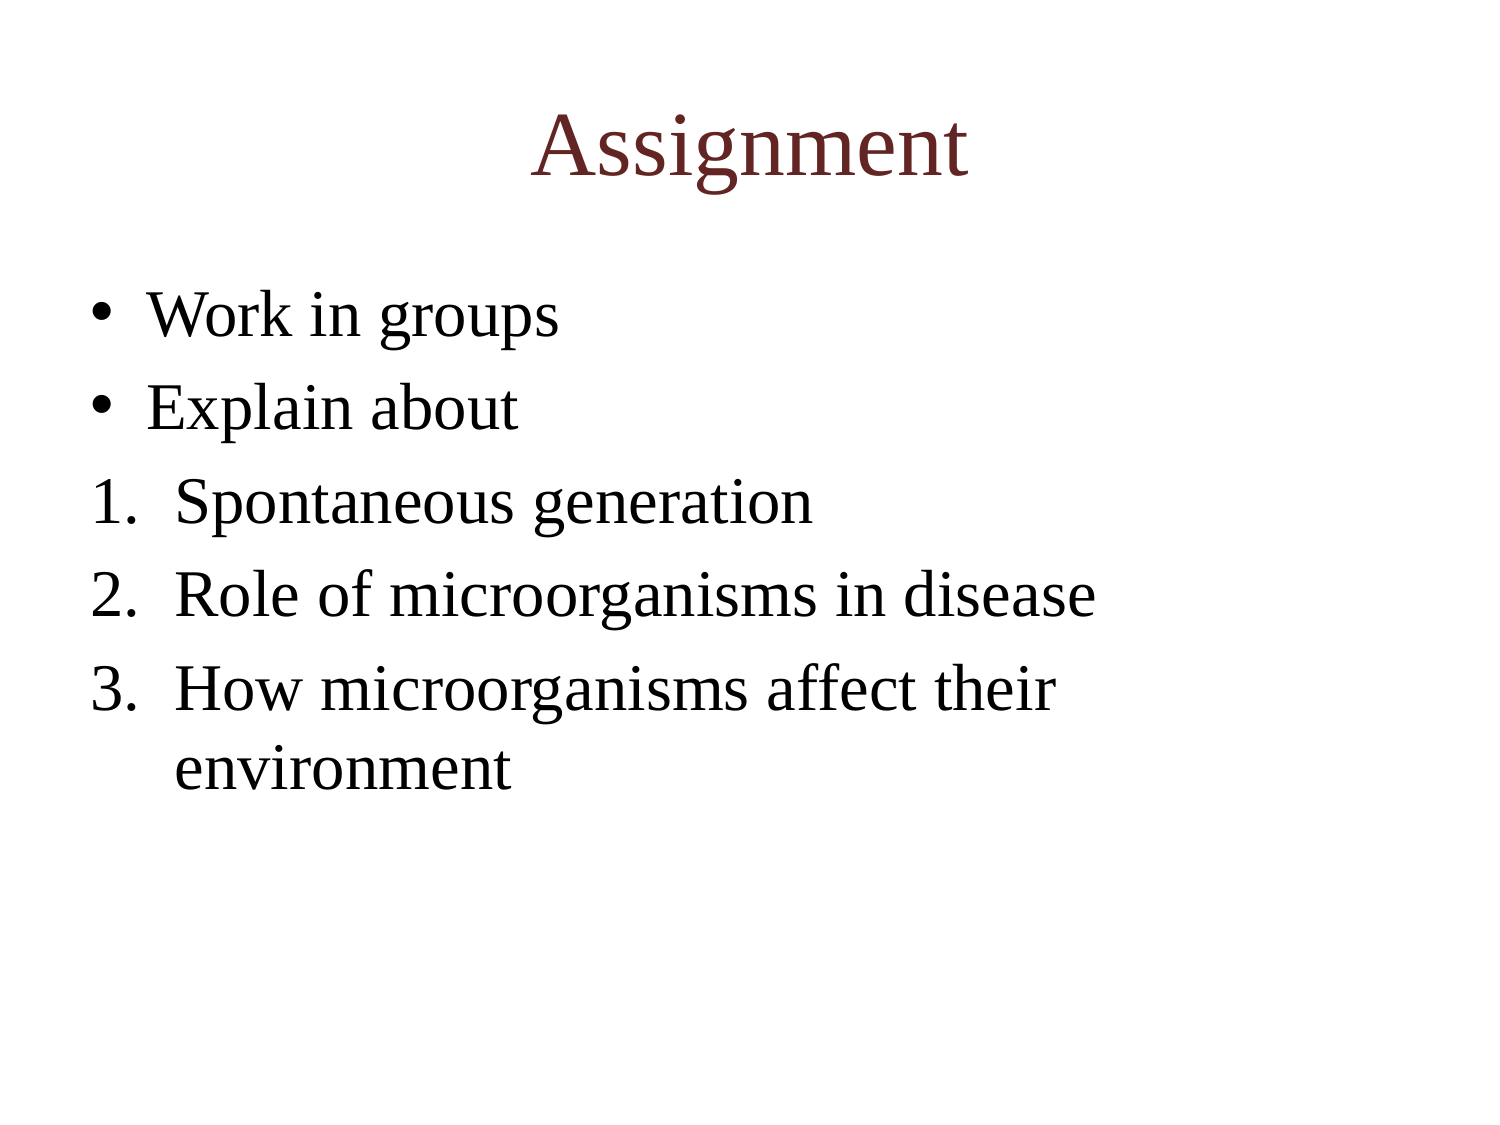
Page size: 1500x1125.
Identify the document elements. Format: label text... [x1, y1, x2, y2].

list Work in groups Explain about Spontaneous generation Role of microorganisms in disease How microorganisms affect their environment [75, 262, 1425, 1005]
title Assignment [75, 45, 1425, 233]
